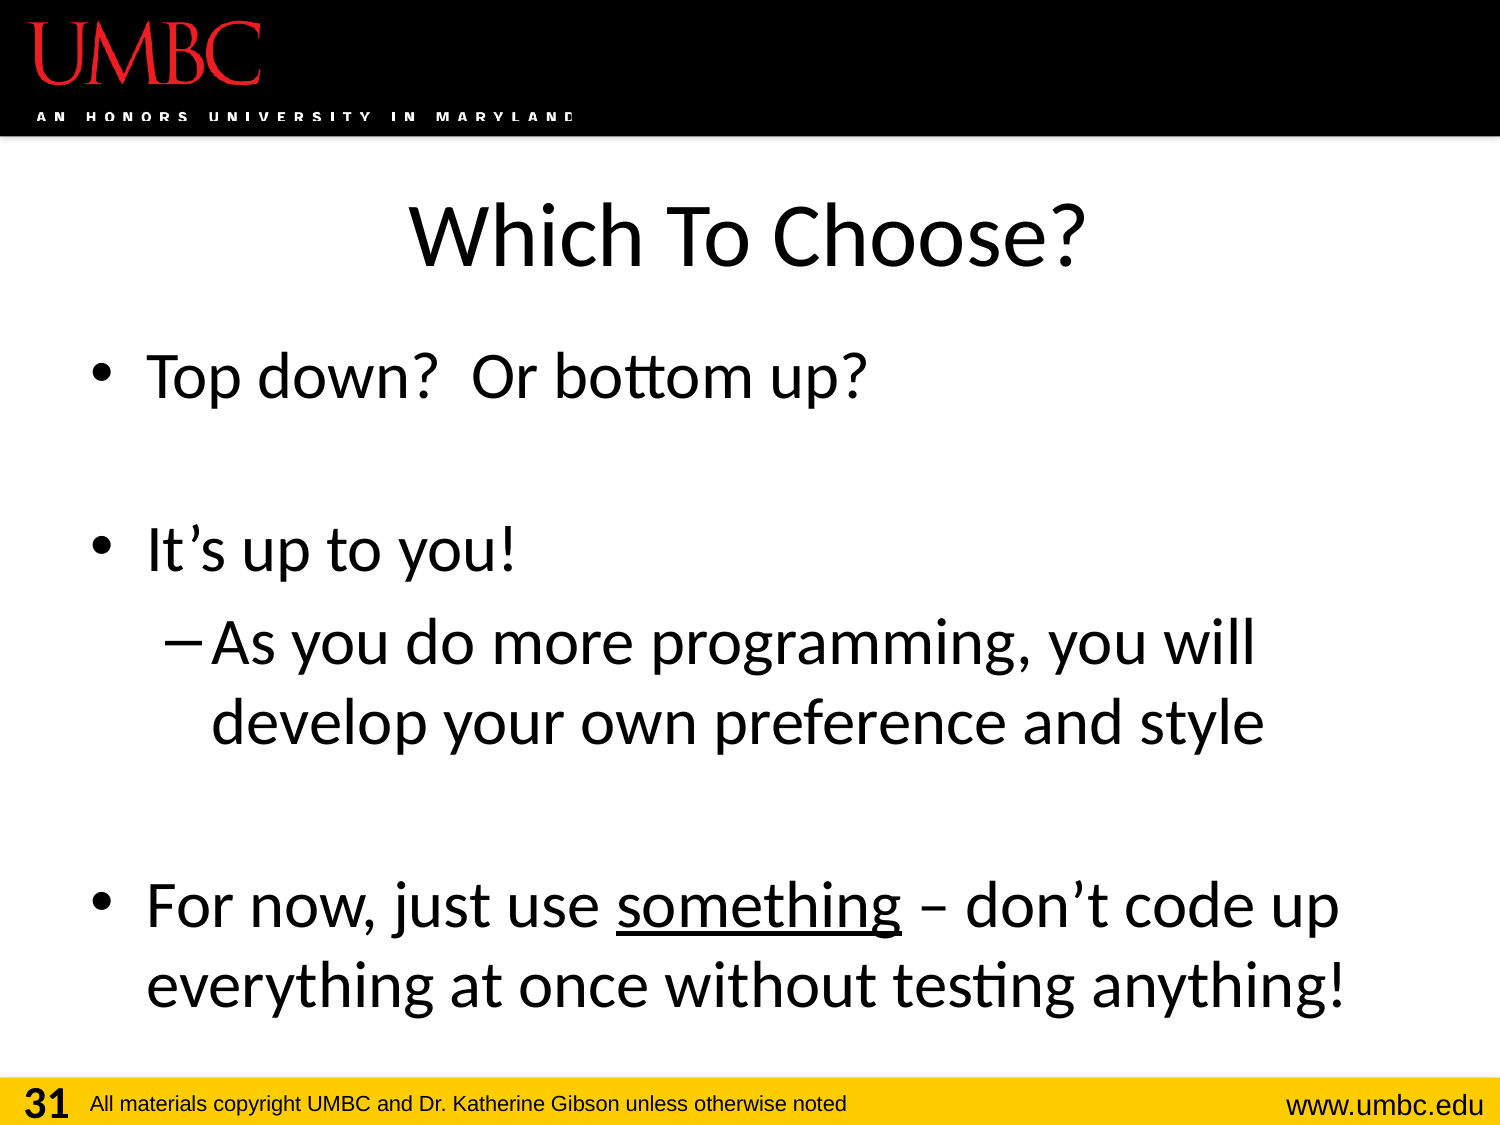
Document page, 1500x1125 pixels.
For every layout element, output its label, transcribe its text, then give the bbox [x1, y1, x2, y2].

list Top down? Or bottom up? It’s up to you! As you do more programming, you will develop your own preference and style For now, just use something – don’t code up everything at once without testing anything! [75, 324, 1425, 1066]
slide_number 31 [0, 1065, 94, 1125]
title Which To Choose? [75, 136, 1425, 324]
